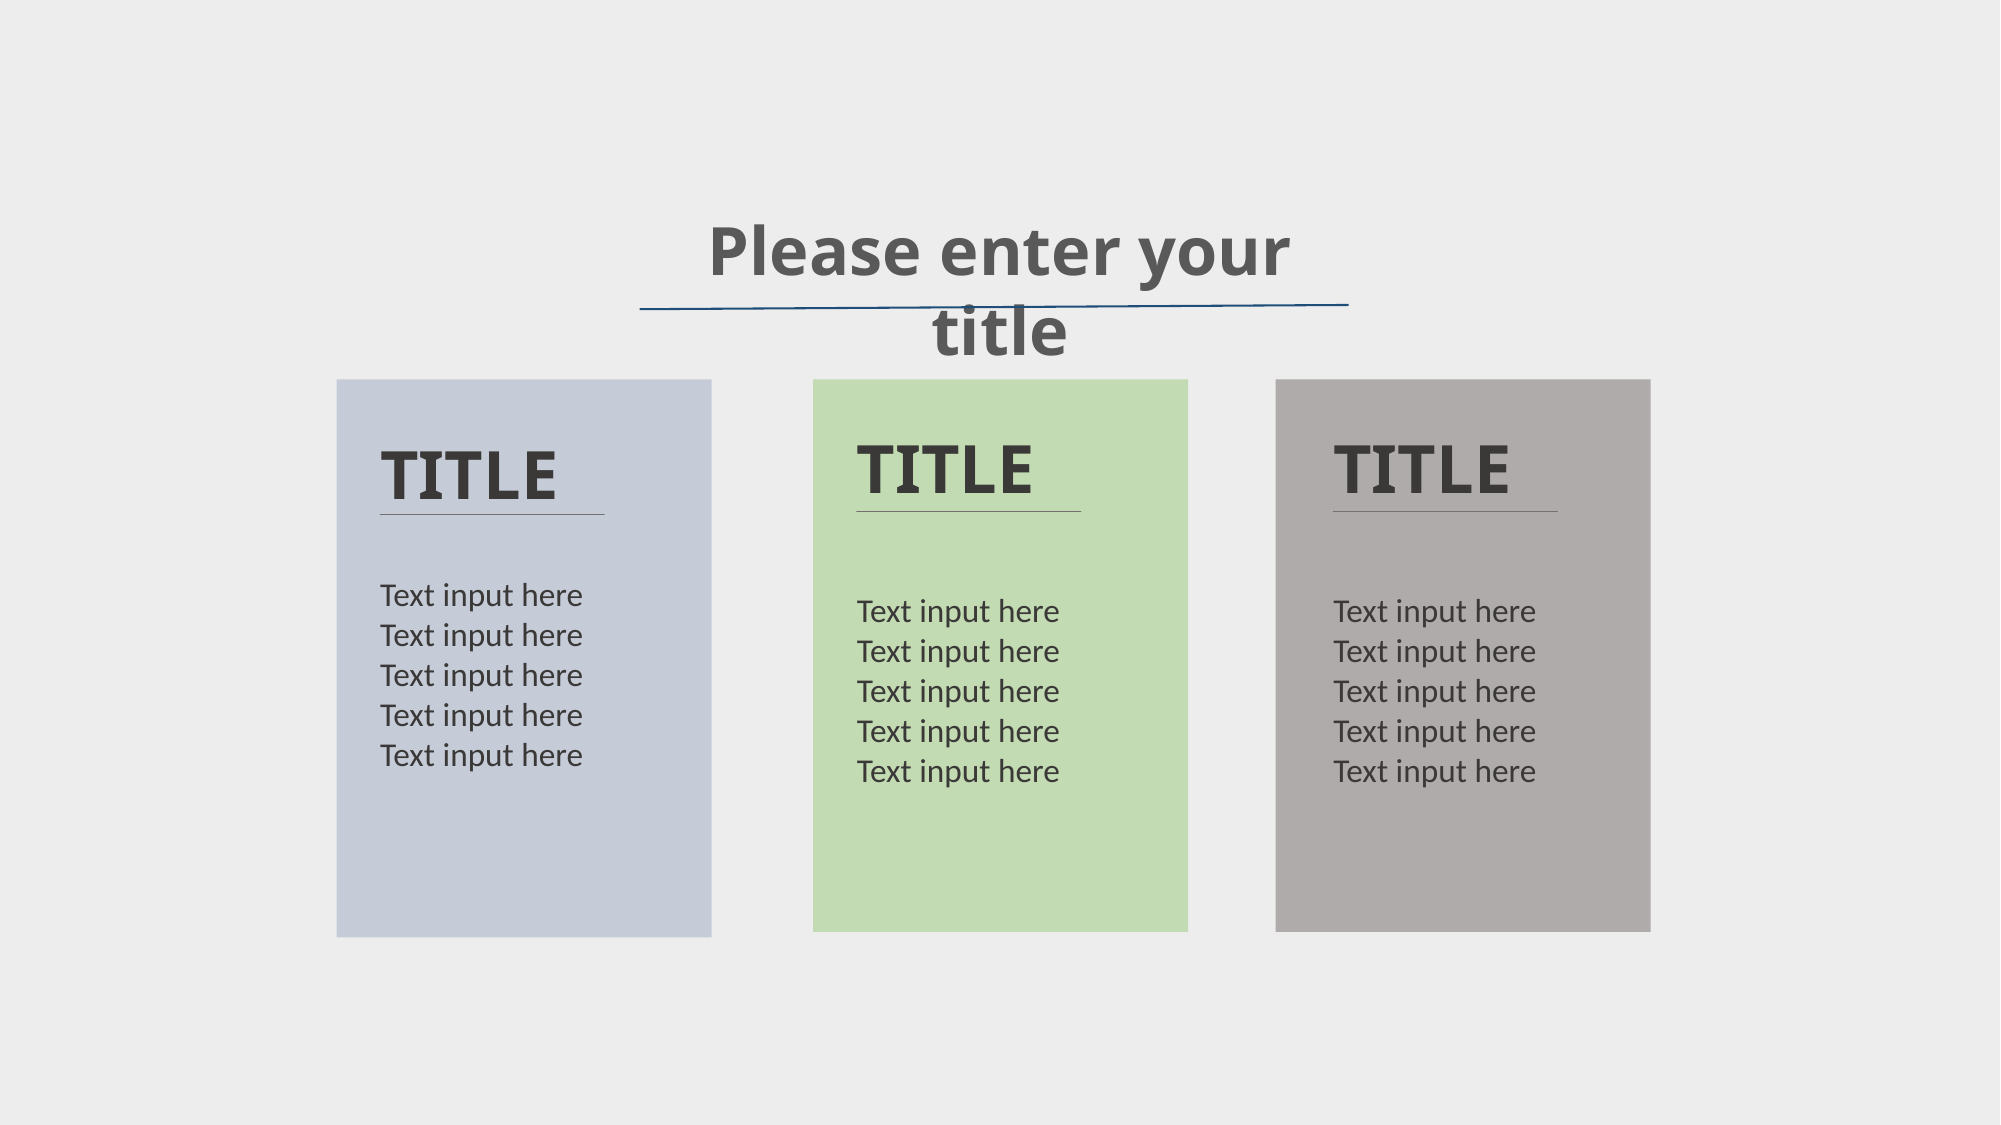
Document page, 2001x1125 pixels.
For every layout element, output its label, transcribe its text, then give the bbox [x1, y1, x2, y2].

text_box [812, 378, 1189, 933]
text_box Please enter your title [642, 201, 1358, 377]
text_box Text input here Text input here Text input here Text input here Text input here [842, 581, 1275, 896]
text_box Text input here Text input here Text input here Text input here Text input here [365, 565, 800, 881]
text_box TITLE [365, 424, 812, 493]
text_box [639, 304, 1349, 310]
text_box [1275, 378, 1652, 933]
text_box TITLE [1318, 419, 1862, 488]
text_box [336, 378, 713, 938]
text_box TITLE [841, 419, 1275, 488]
text_box Text input here Text input here Text input here Text input here Text input here [1318, 581, 1753, 896]
